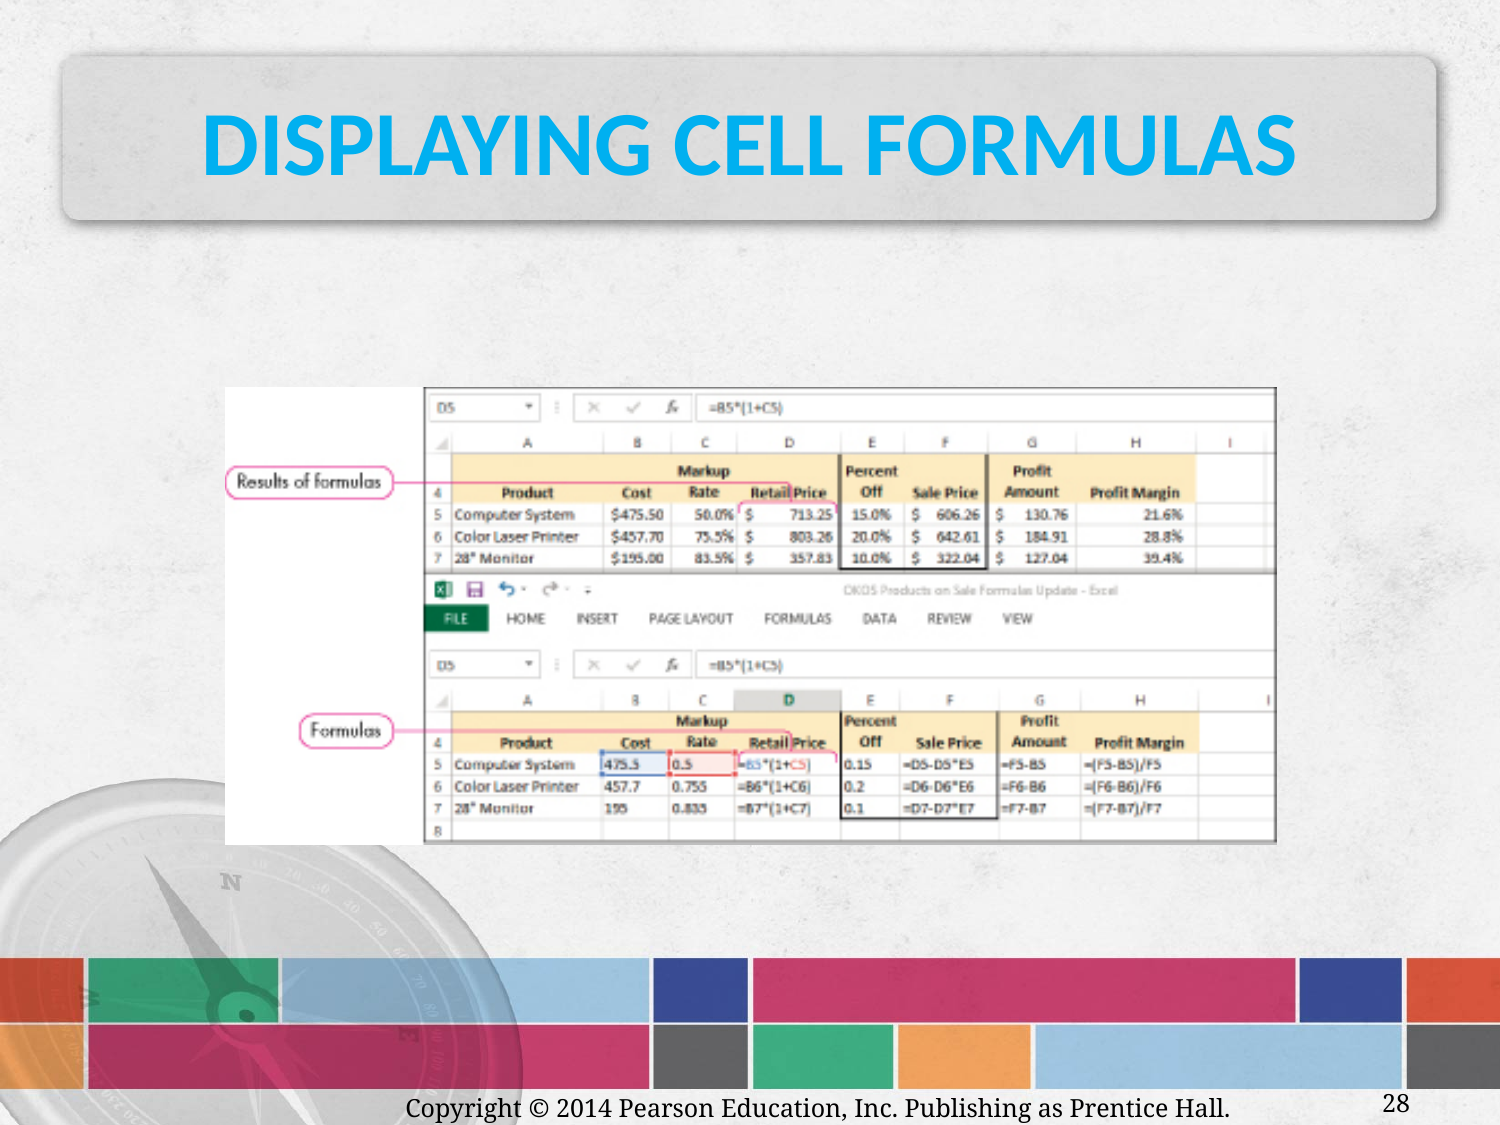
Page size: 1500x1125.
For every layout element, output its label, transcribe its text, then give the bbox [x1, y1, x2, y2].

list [224, 387, 1277, 845]
picture [0, 0, 1500, 1125]
slide_number 28 [1312, 1087, 1425, 1123]
footer Copyright © 2014 Pearson Education, Inc. Publishing as Prentice Hall. [375, 1077, 1275, 1125]
title Displaying Cell Formulas [75, 45, 1425, 233]
